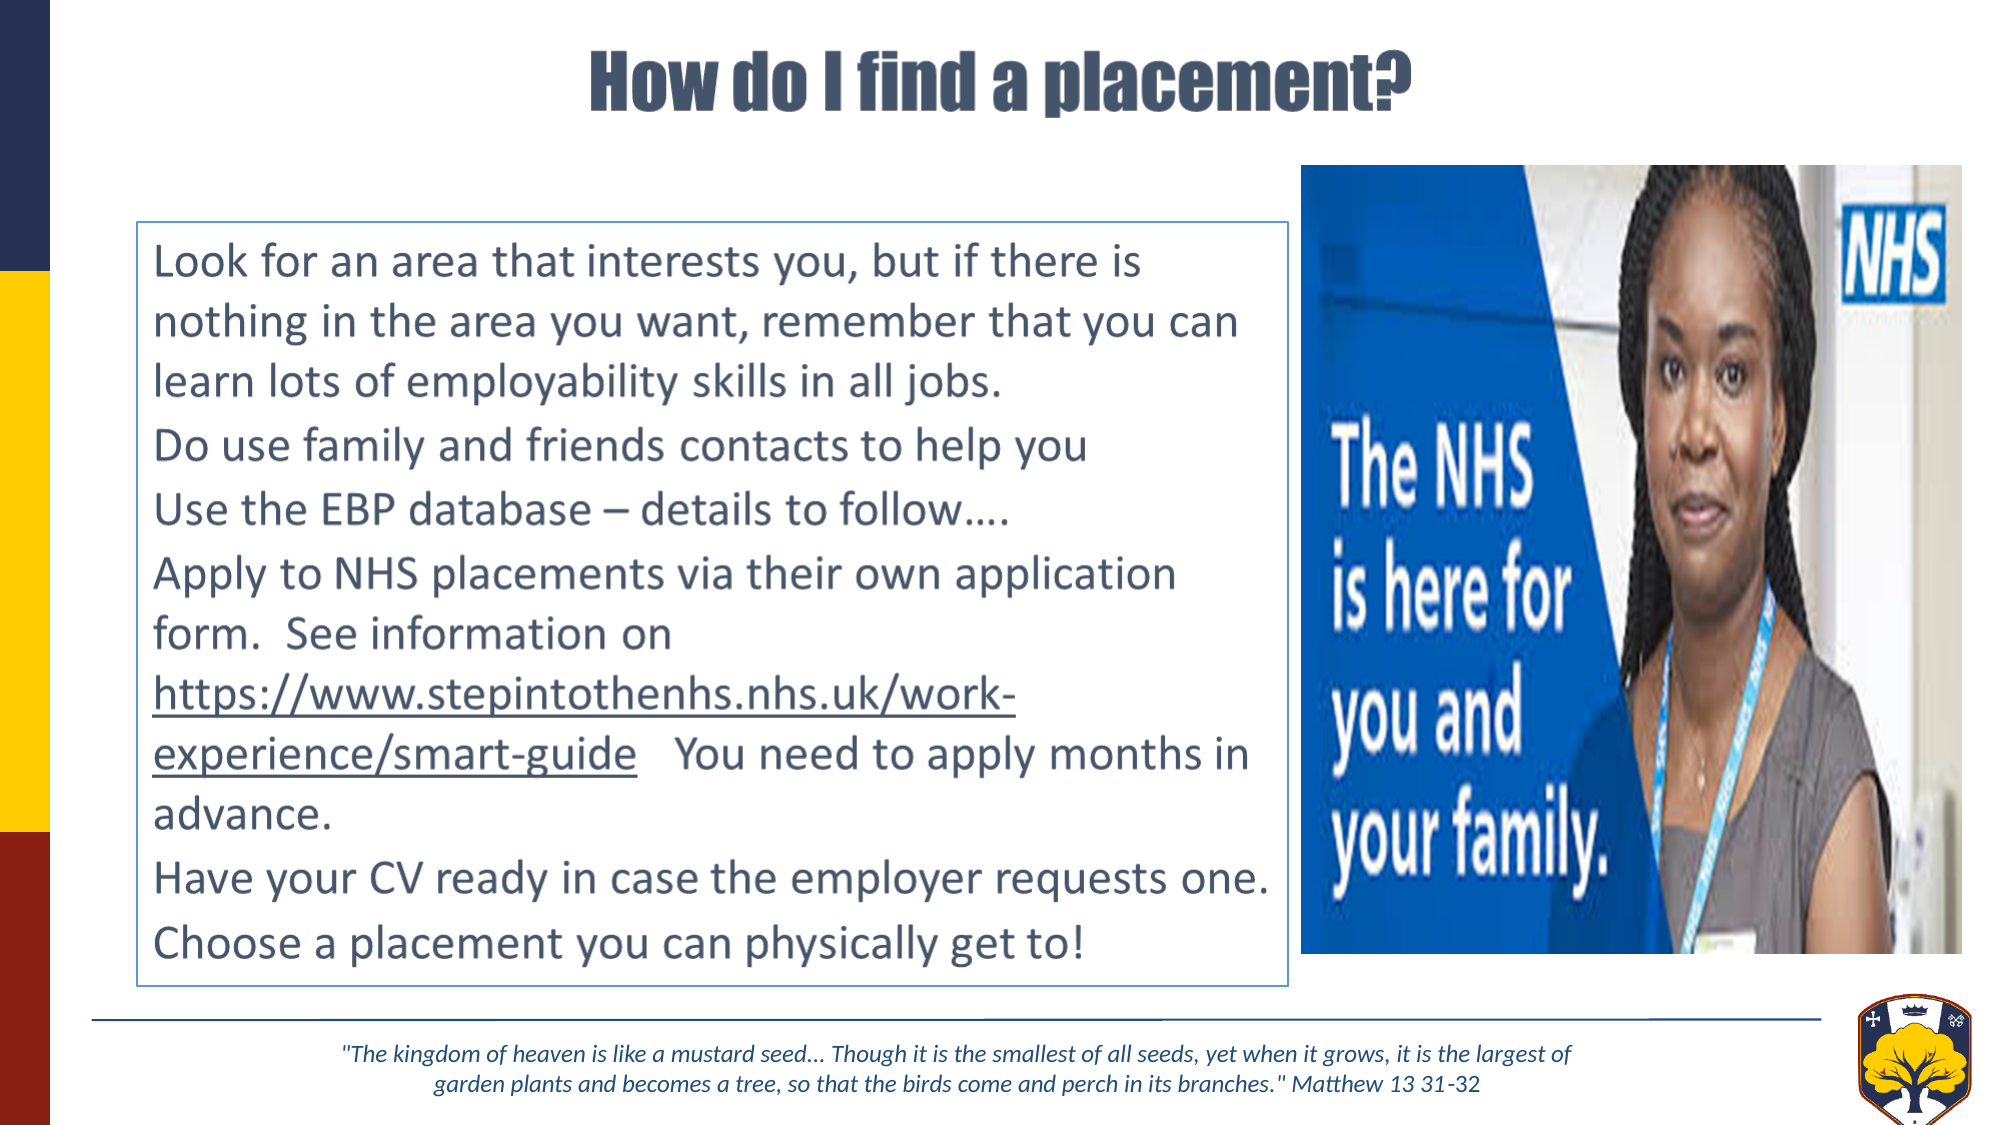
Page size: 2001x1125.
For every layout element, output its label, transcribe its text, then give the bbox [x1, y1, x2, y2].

picture [122, 13, 1962, 1002]
picture [1829, 978, 2000, 1125]
text_box "The kingdom of heaven is like a mustard seed... Though it is the smallest of all seeds, yet when it grows, it is the largest of garden plants and becomes a tree, so that the birds come and perch in its branches." Matthew 13 31-32 [310, 1032, 1605, 1103]
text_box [0, 47, 216, 224]
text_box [0, 462, 122, 640]
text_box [0, 889, 228, 1067]
